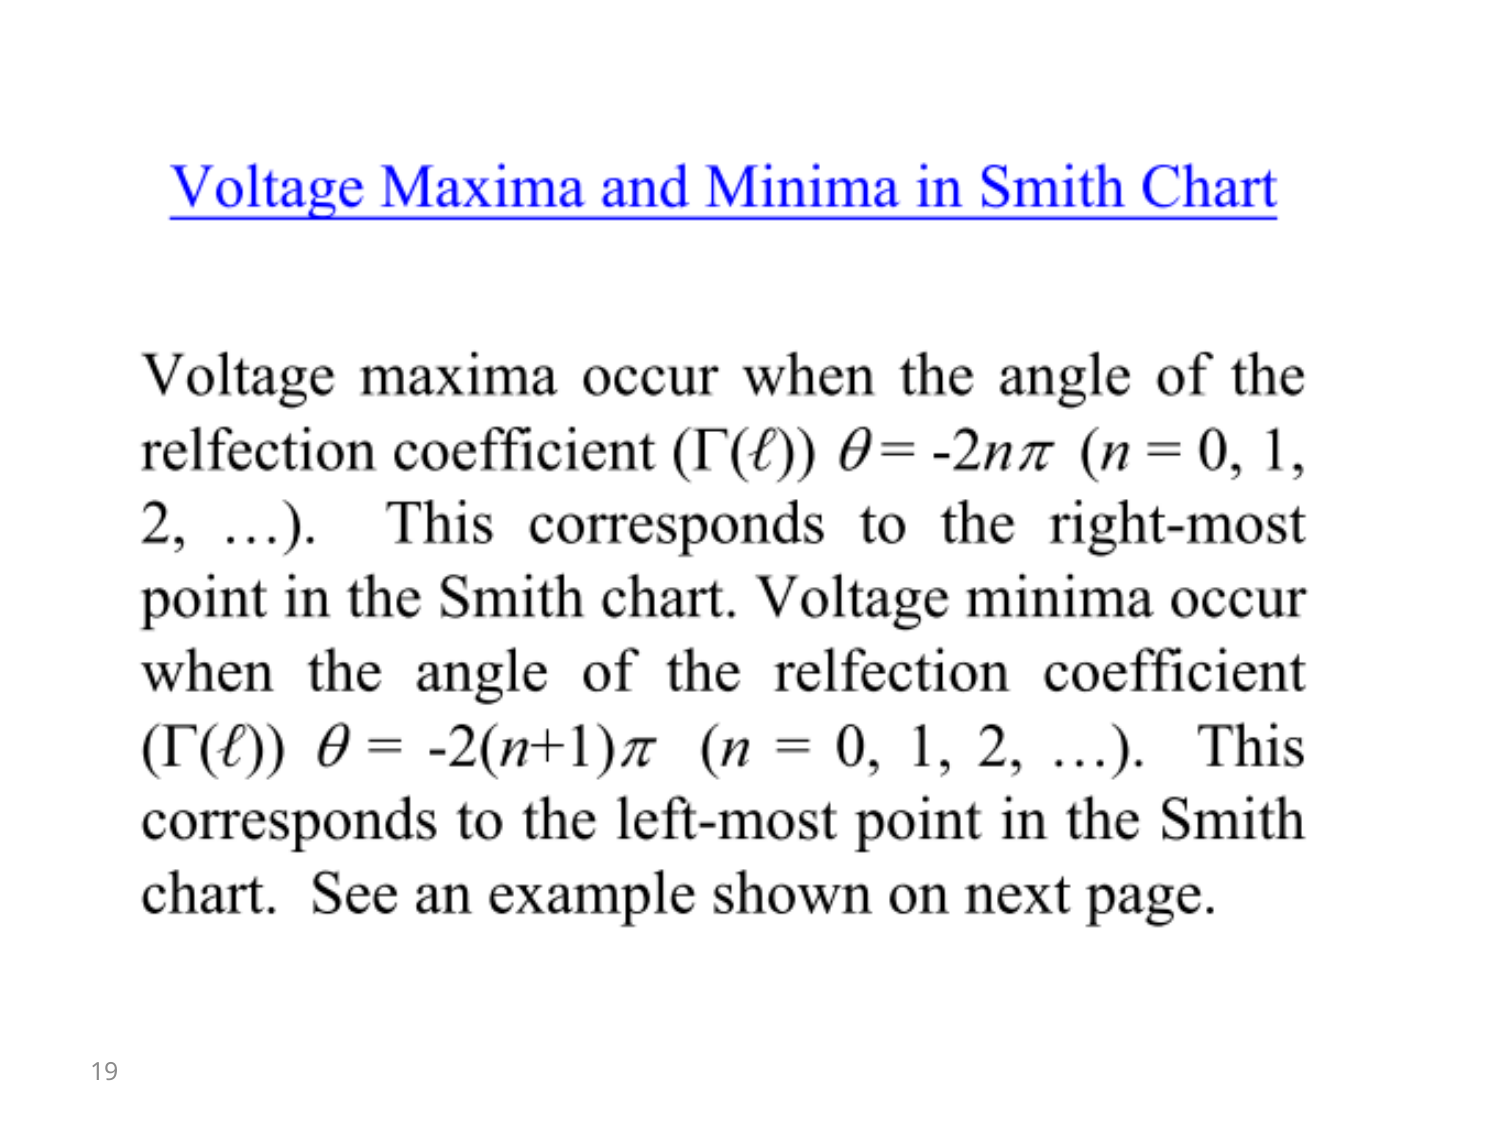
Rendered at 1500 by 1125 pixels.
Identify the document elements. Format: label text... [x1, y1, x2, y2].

slide_number 19 [75, 1042, 425, 1103]
picture [87, 128, 1379, 1020]
